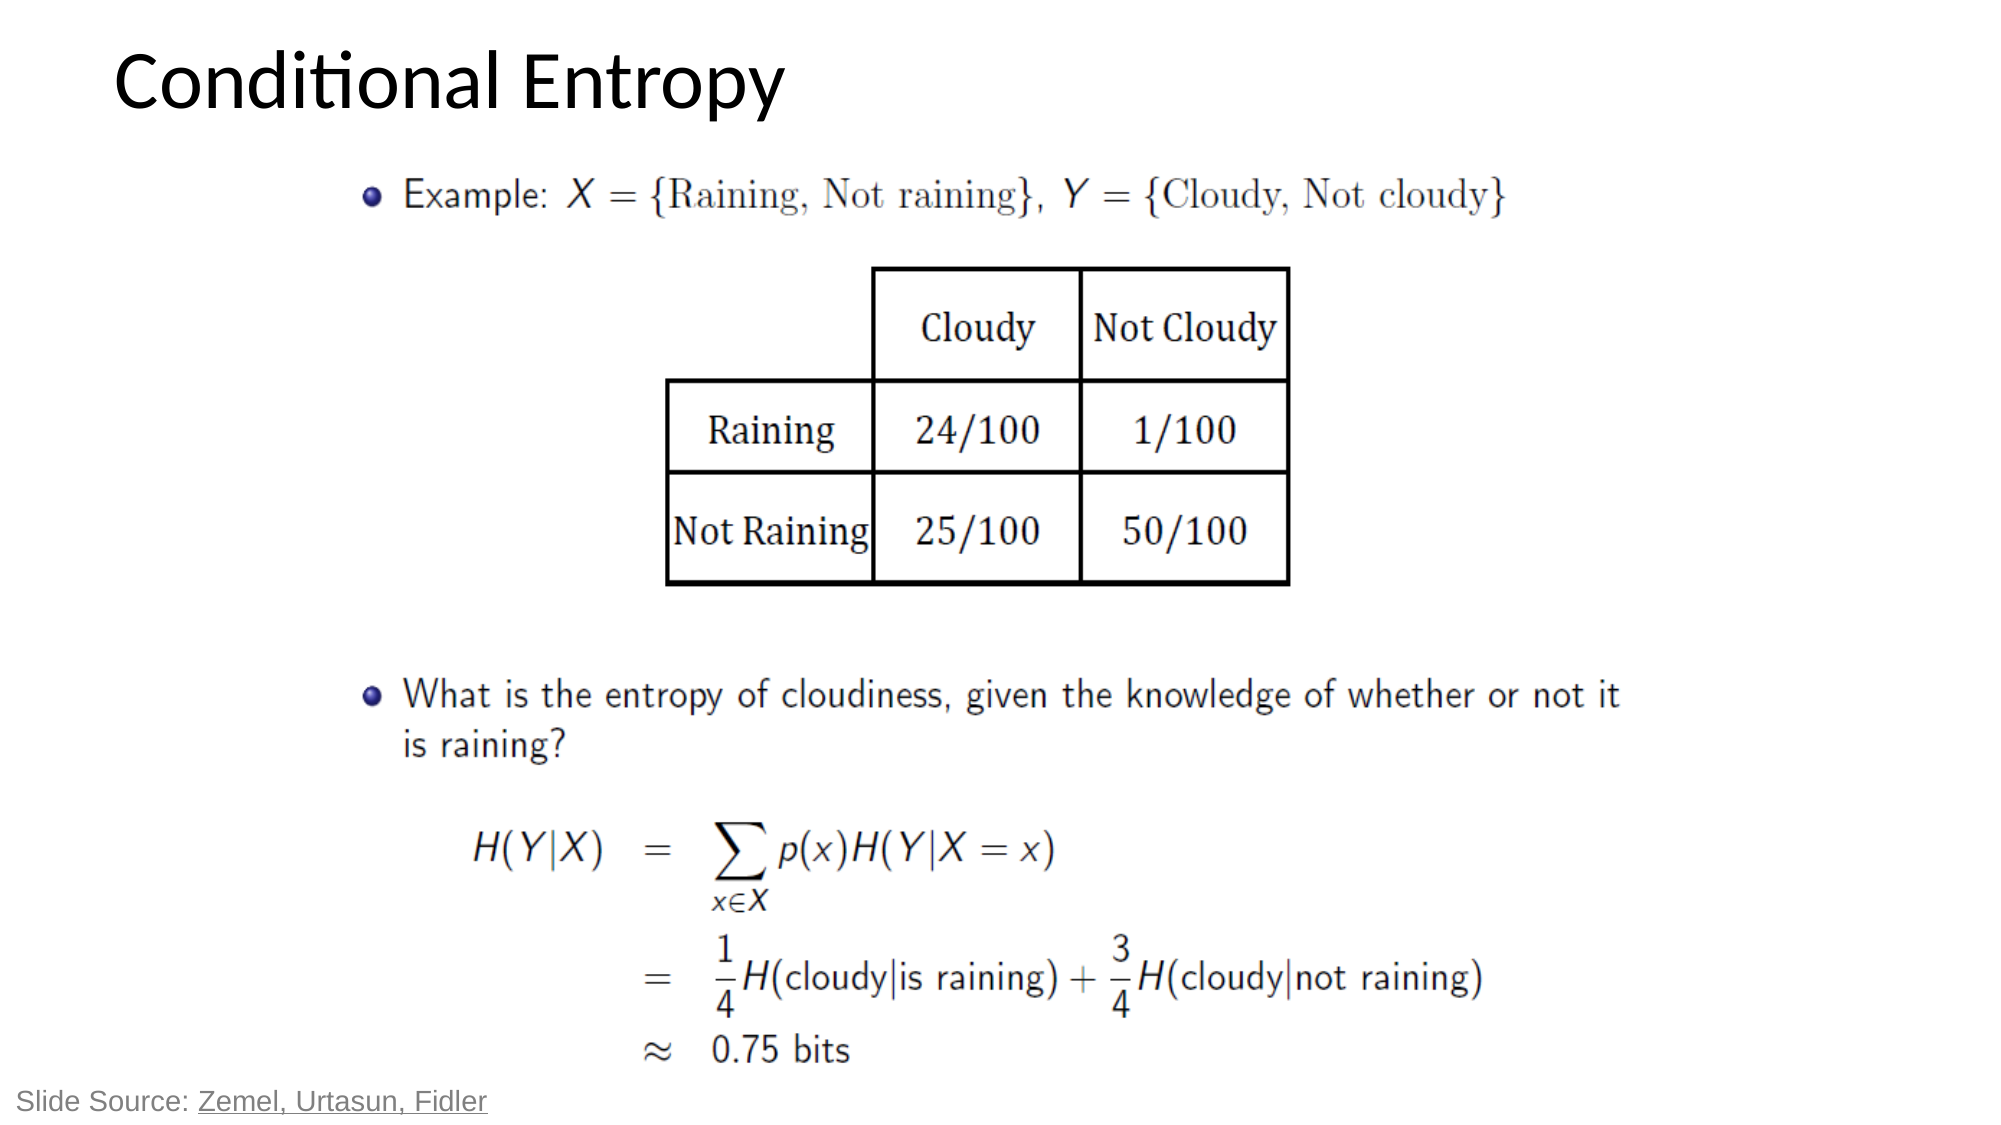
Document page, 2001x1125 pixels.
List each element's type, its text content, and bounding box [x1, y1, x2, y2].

text_box Slide Source: Zemel, Urtasun, Fidler [0, 1074, 503, 1125]
title Conditional Entropy [99, 0, 1900, 150]
picture [337, 149, 1644, 1075]
